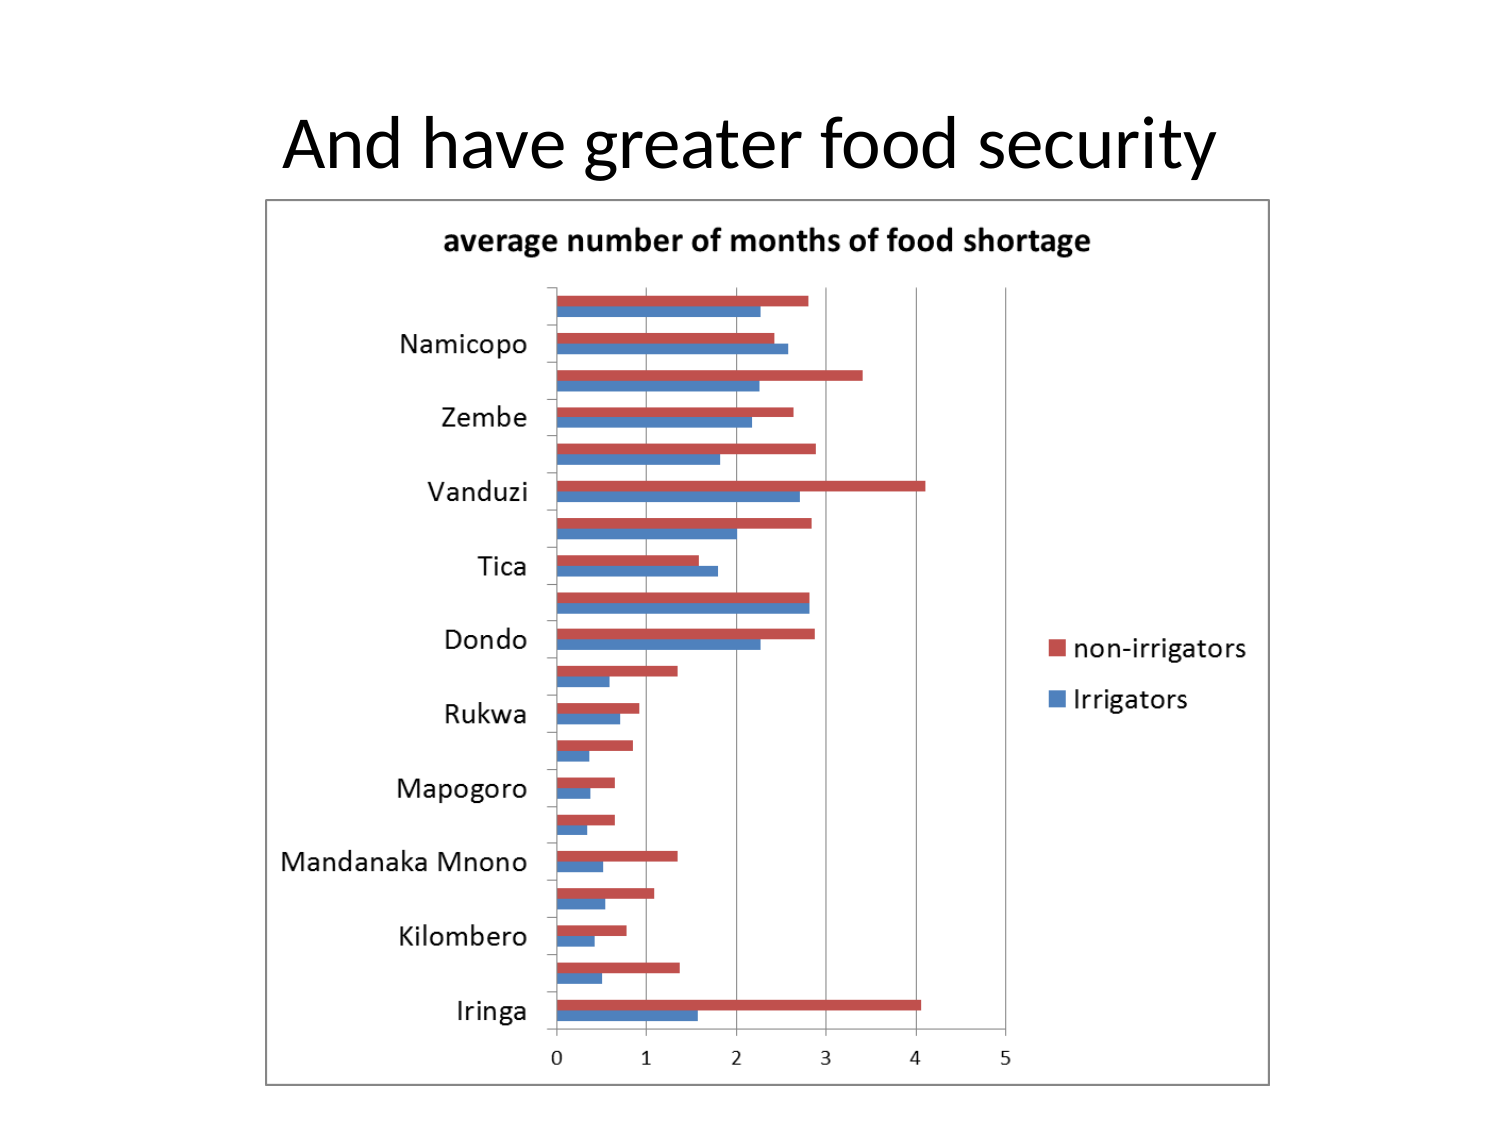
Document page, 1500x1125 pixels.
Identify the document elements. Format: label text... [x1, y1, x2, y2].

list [265, 199, 1270, 1087]
title And have greater food security [75, 45, 1425, 233]
